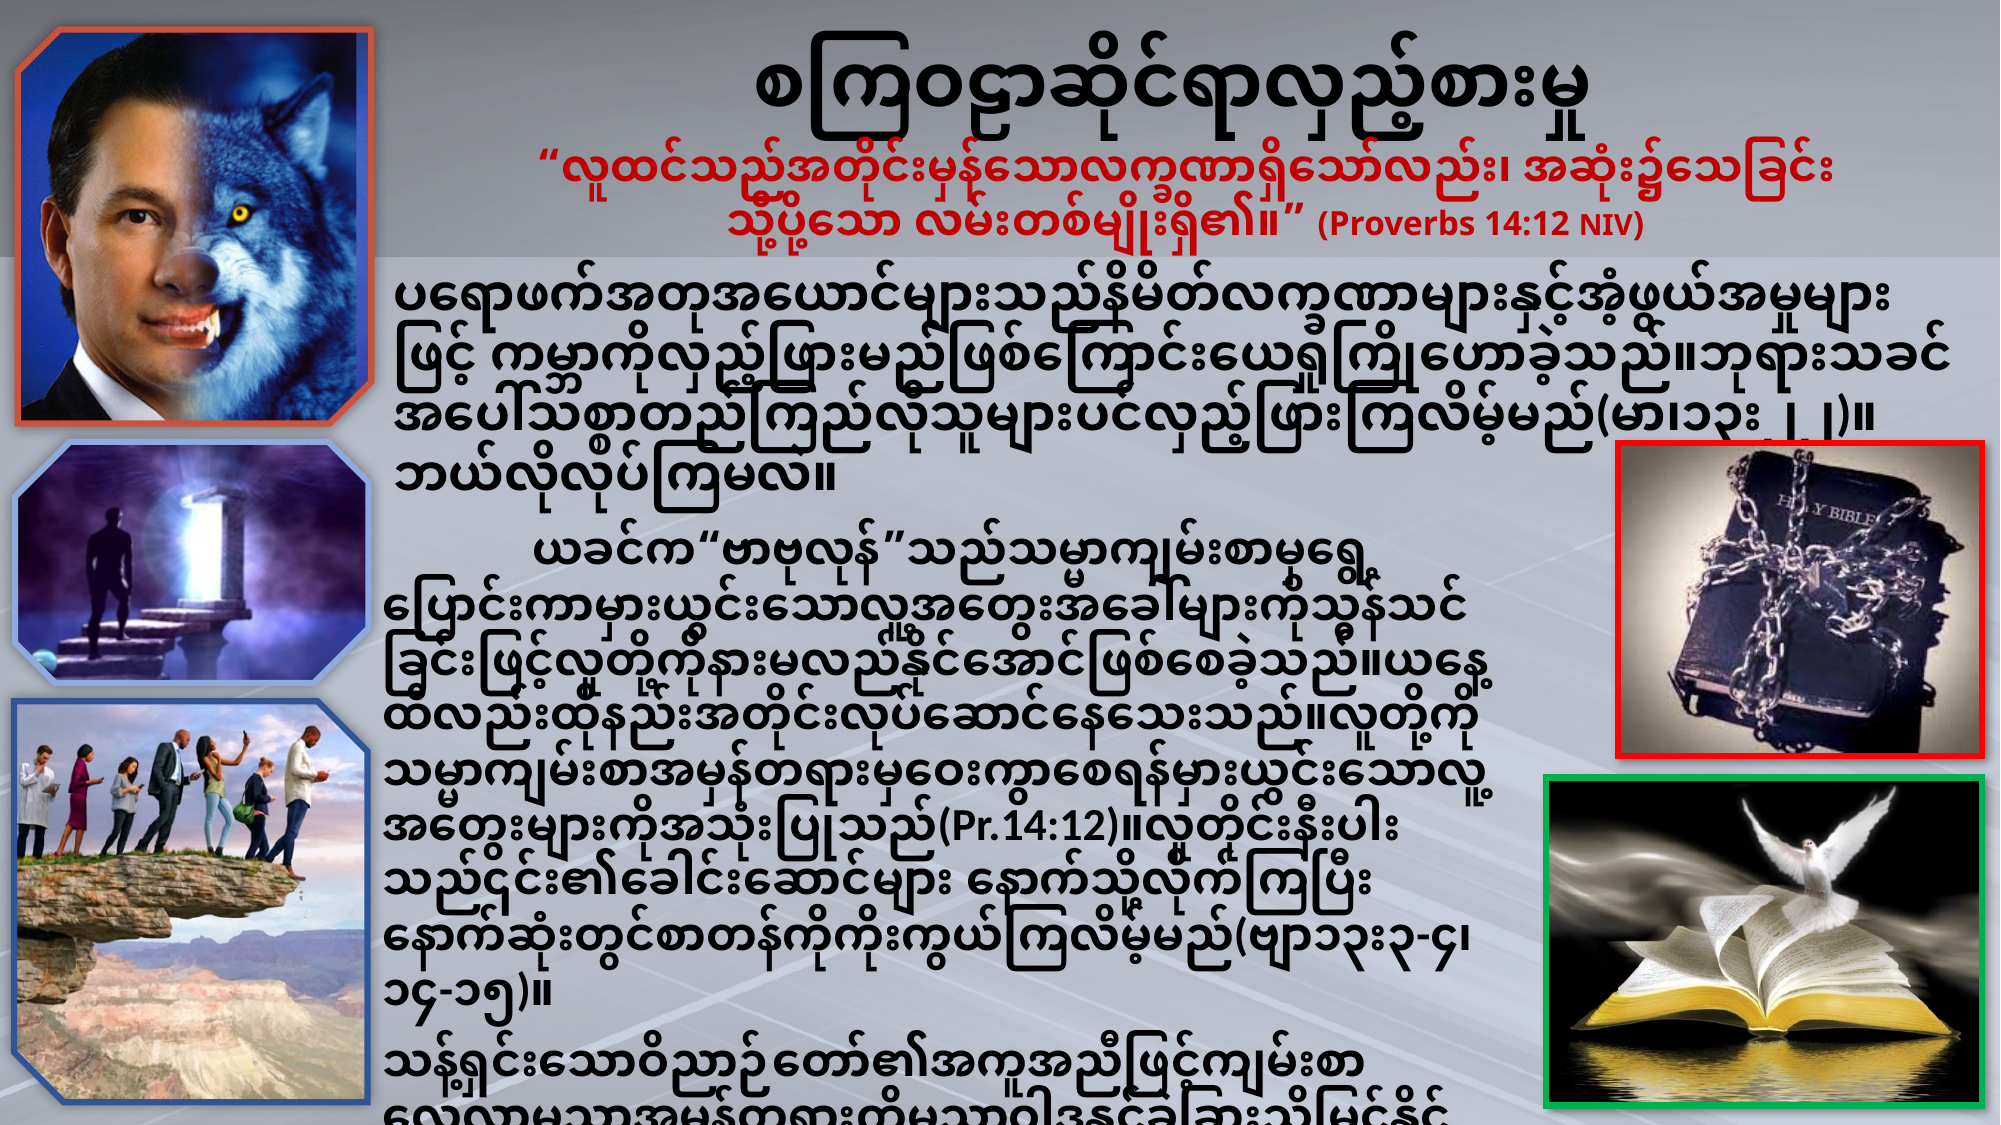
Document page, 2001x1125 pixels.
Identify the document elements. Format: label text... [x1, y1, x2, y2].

text_box “လူထင်သည်အတိုင်းမှန်သောလက္ခဏာရှိသော်လည်း၊ အဆုံး၌သေခြင်းသို့ပို့သော လမ်းတစ်မျိုးရှိ၏။” (Proverbs 14:12 NIV) [513, 130, 1858, 252]
picture [17, 29, 372, 424]
picture [14, 441, 369, 684]
text_box စကြဝဠာဆိုင်ရာလှည့်စားမှု [381, 24, 1979, 129]
text_box ပရောဖက်အတုအယောင်များသည်နိမိတ်လက္ခဏာများနှင့်အံ့ဖွယ်အမှုများဖြင့် ကမ္ဘာကိုလှည့်ဖြားမည်ဖြစ်ကြောင်းယေရှုကြိုဟောခဲ့သည်။ဘုရားသခင်အပေါ်သစ္စာတည်ကြည်လိုသူများပင်လှည့်ဖြားကြလိမ့်မည်(မာ၊၁၃း၂၂)။ဘယ်လိုလုပ်ကြမလဲ။ [378, 252, 1972, 508]
picture [1620, 446, 1979, 753]
picture [13, 701, 368, 1103]
text_box ယခင်က“ဗာဗုလုန်”သည်သမ္မာကျမ်းစာမှရွေ့ပြောင်းကာမှားယွင်းသောလူ့အတွေးအခေါ်များကိုသွန်သင်ခြင်းဖြင့်လူတို့ကိုနားမလည်နိုင်အောင်ဖြစ်စေခဲ့သည်။ယနေ့ထိလည်းထိုနည်းအတိုင်းလုပ်ဆောင်နေသေးသည်။လူတို့ကိုသမ္မာကျမ်းစာအမှန်တရားမှဝေးကွာစေရန်မှားယွင်းသောလူ့အတွေးများကိုအသုံးပြုသည်(Pr.14:12)။လူတိုင်းနီးပါးသည်၎င်း၏ခေါင်းဆောင်များ နောက်သို့လိုက်ကြပြီးနောက်ဆုံးတွင်စာတန်ကိုကိုးကွယ်ကြလိမ့်မည်(ဗျာ၁၃း၃-၄၊၁၄-၁၅)။ သန့်ရှင်းသောဝိညာဉ်တော်၏အကူအညီဖြင့်ကျမ်းစာလေ့လာမှသာအမှန်တရားကိုမုသာဝါဒနှင့်ခွဲခြားသိမြင်နိုင်မည်ဖြစ်သည်။ [367, 511, 1518, 1125]
picture [1549, 780, 1979, 1103]
